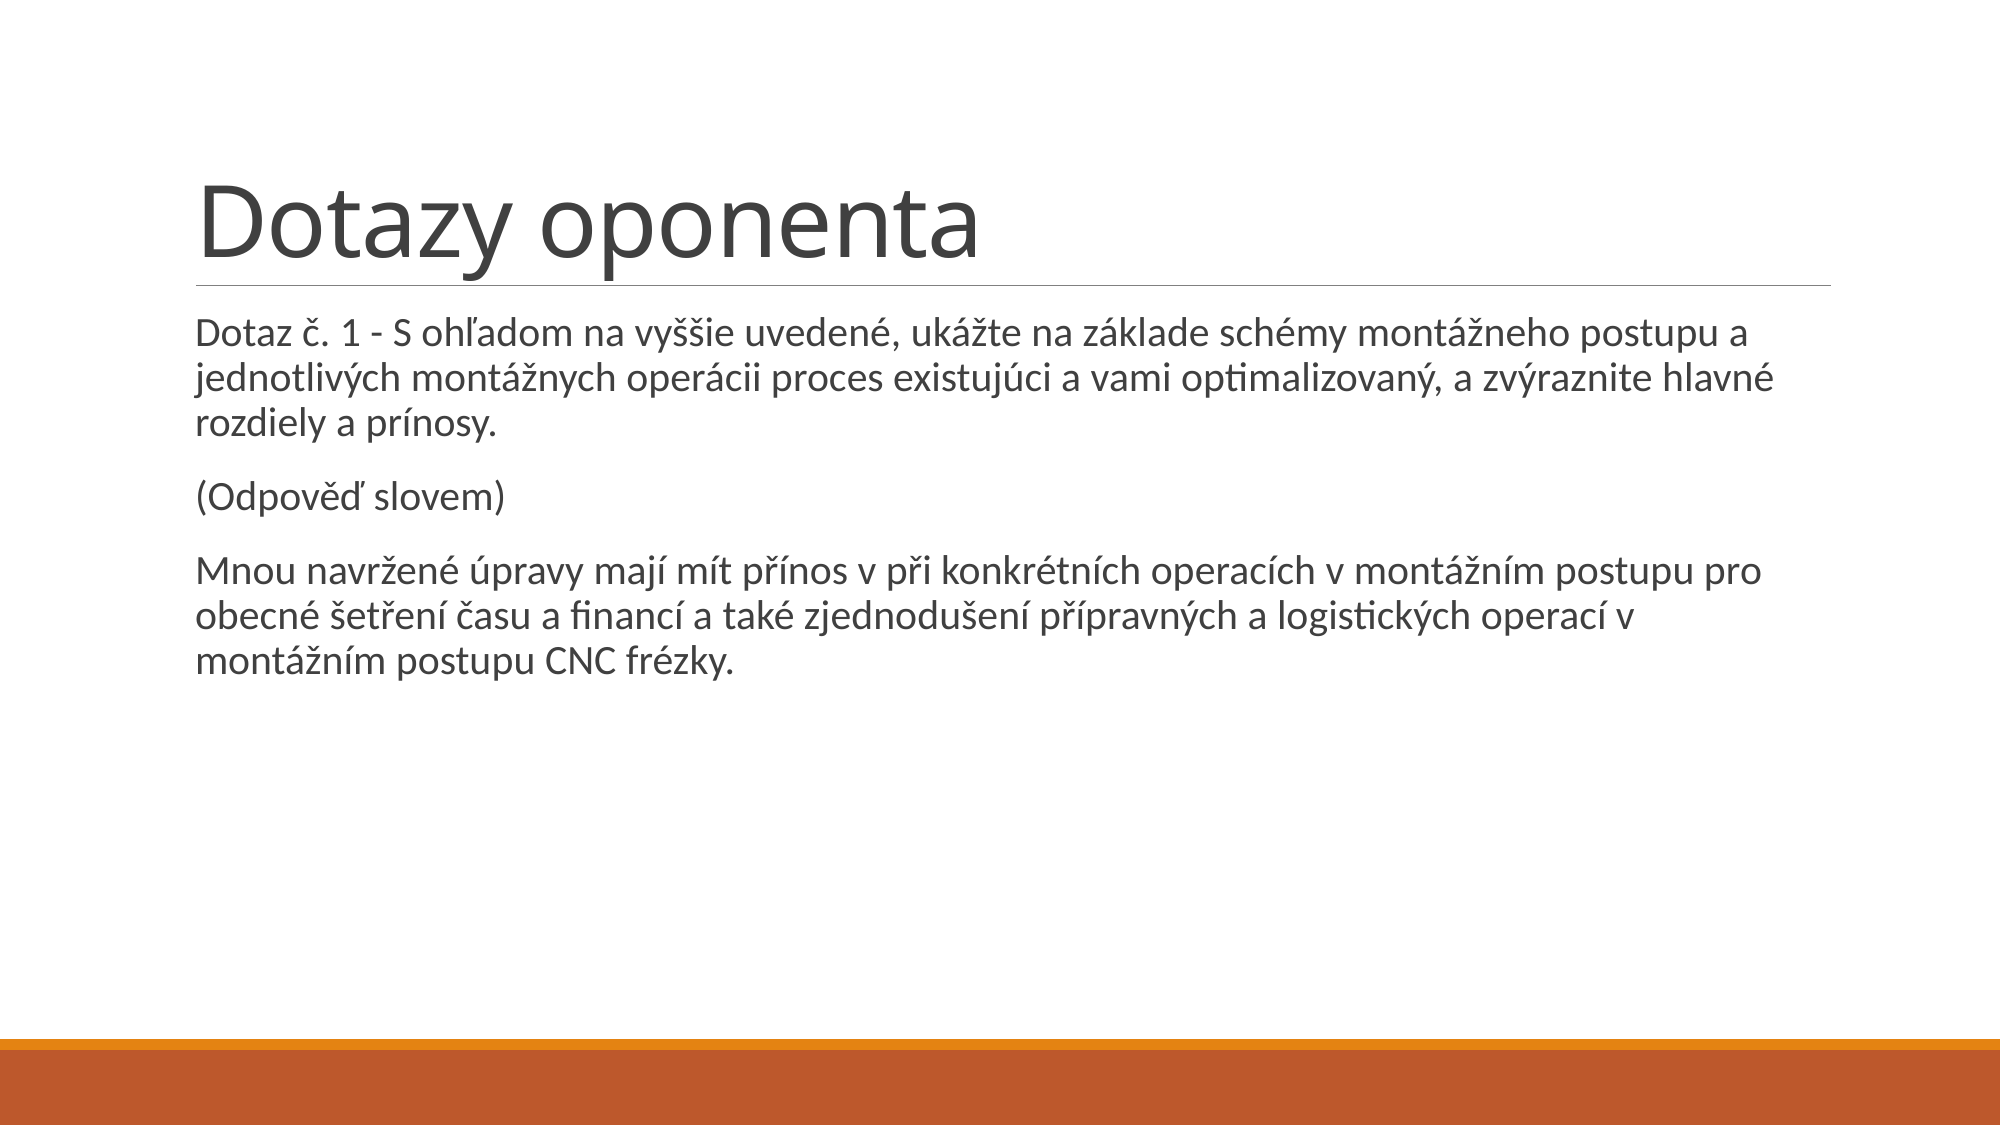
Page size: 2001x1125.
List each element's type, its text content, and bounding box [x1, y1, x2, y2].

title Dotazy oponenta [180, 47, 1830, 285]
list Dotaz č. 1 - S ohľadom na vyššie uvedené, ukážte na základe schémy montážneho postupu a jednotlivých montážnych operácii proces existujúci a vami optimalizovaný, a zvýraznite hlavné rozdiely a prínosy. (Odpověď slovem) Mnou navržené úpravy mají mít přínos v při konkrétních operacích v montážním postupu pro obecné šetření času a financí a také zjednodušení přípravných a logistických operací v montážním postupu CNC frézky. [180, 302, 1830, 963]
